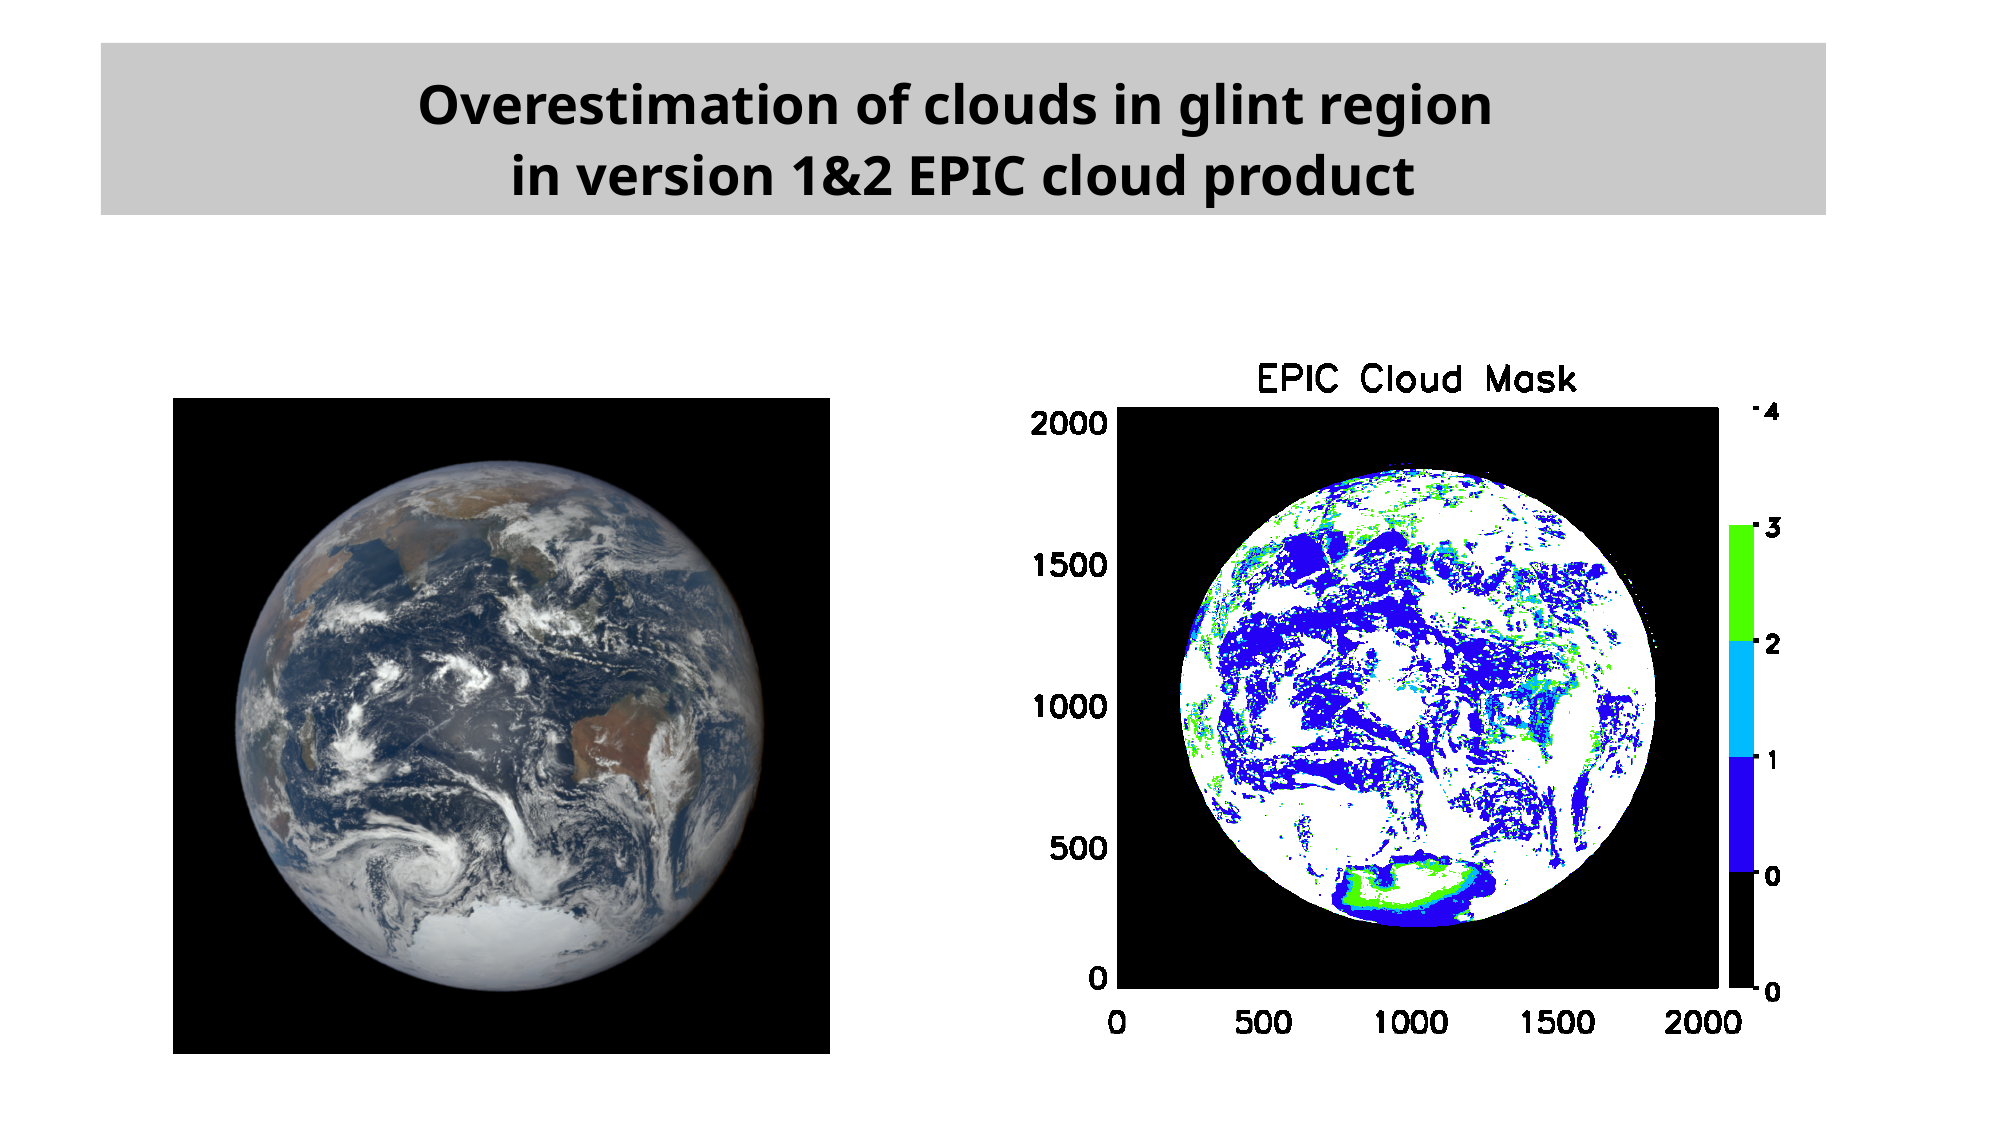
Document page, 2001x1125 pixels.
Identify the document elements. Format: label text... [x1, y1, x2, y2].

picture [173, 398, 830, 1054]
picture [1031, 338, 1812, 1034]
title Overestimation of clouds in glint region in version 1&2 EPIC cloud product [100, 42, 1826, 215]
